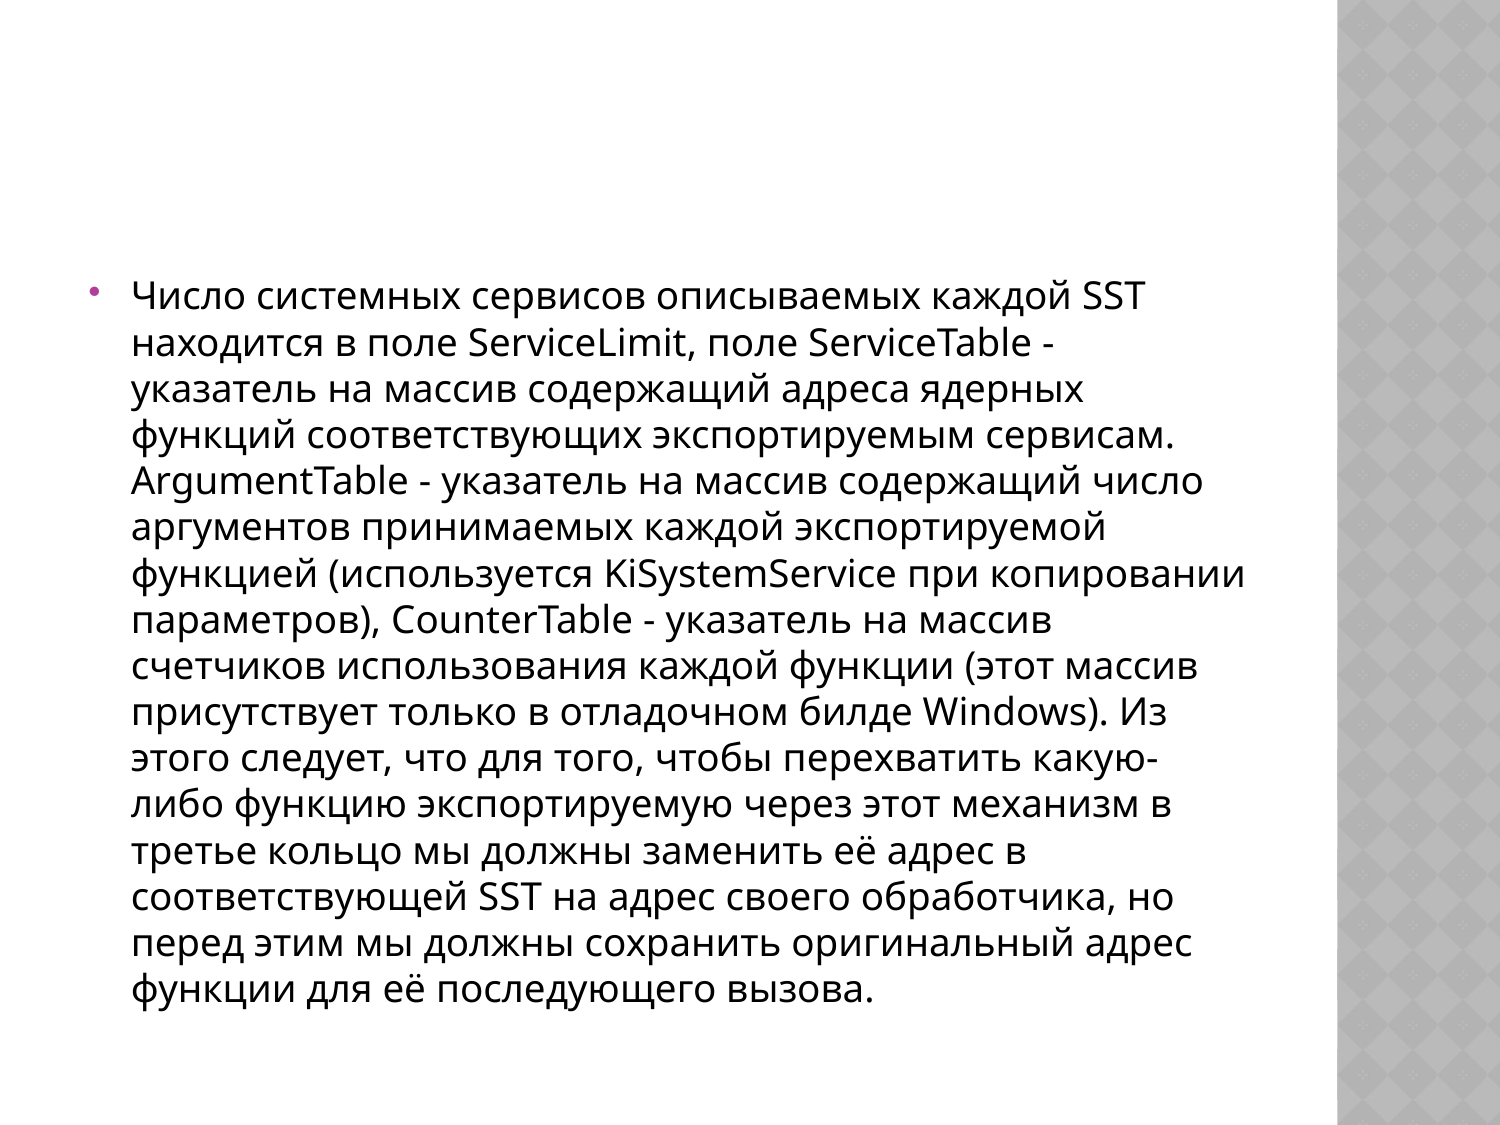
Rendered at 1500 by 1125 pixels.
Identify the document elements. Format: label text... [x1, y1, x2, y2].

list Число системных сервисов описываемых каждой SST находится в поле ServiceLimit, поле ServiceTable - указатель на массив содержащий адреса ядерных функций соответствующих экспортируемым сервисам. ArgumentTable - указатель на массив содержащий число аргументов принимаемых каждой экспортируемой функцией (используется KiSystemService при копировании параметров), CounterTable - указатель на массив счетчиков использования каждой функции (этот массив присутствует только в отладочном билде Windows). Из этого следует, что для того, чтобы перехватить какую-либо функцию экспортируемую через этот механизм в третье кольцо мы должны заменить её адрес в соответствующей SST на адрес своего обработчика, но перед этим мы должны сохранить оригинальный адрес функции для её последующего вызова. [75, 264, 1263, 1059]
